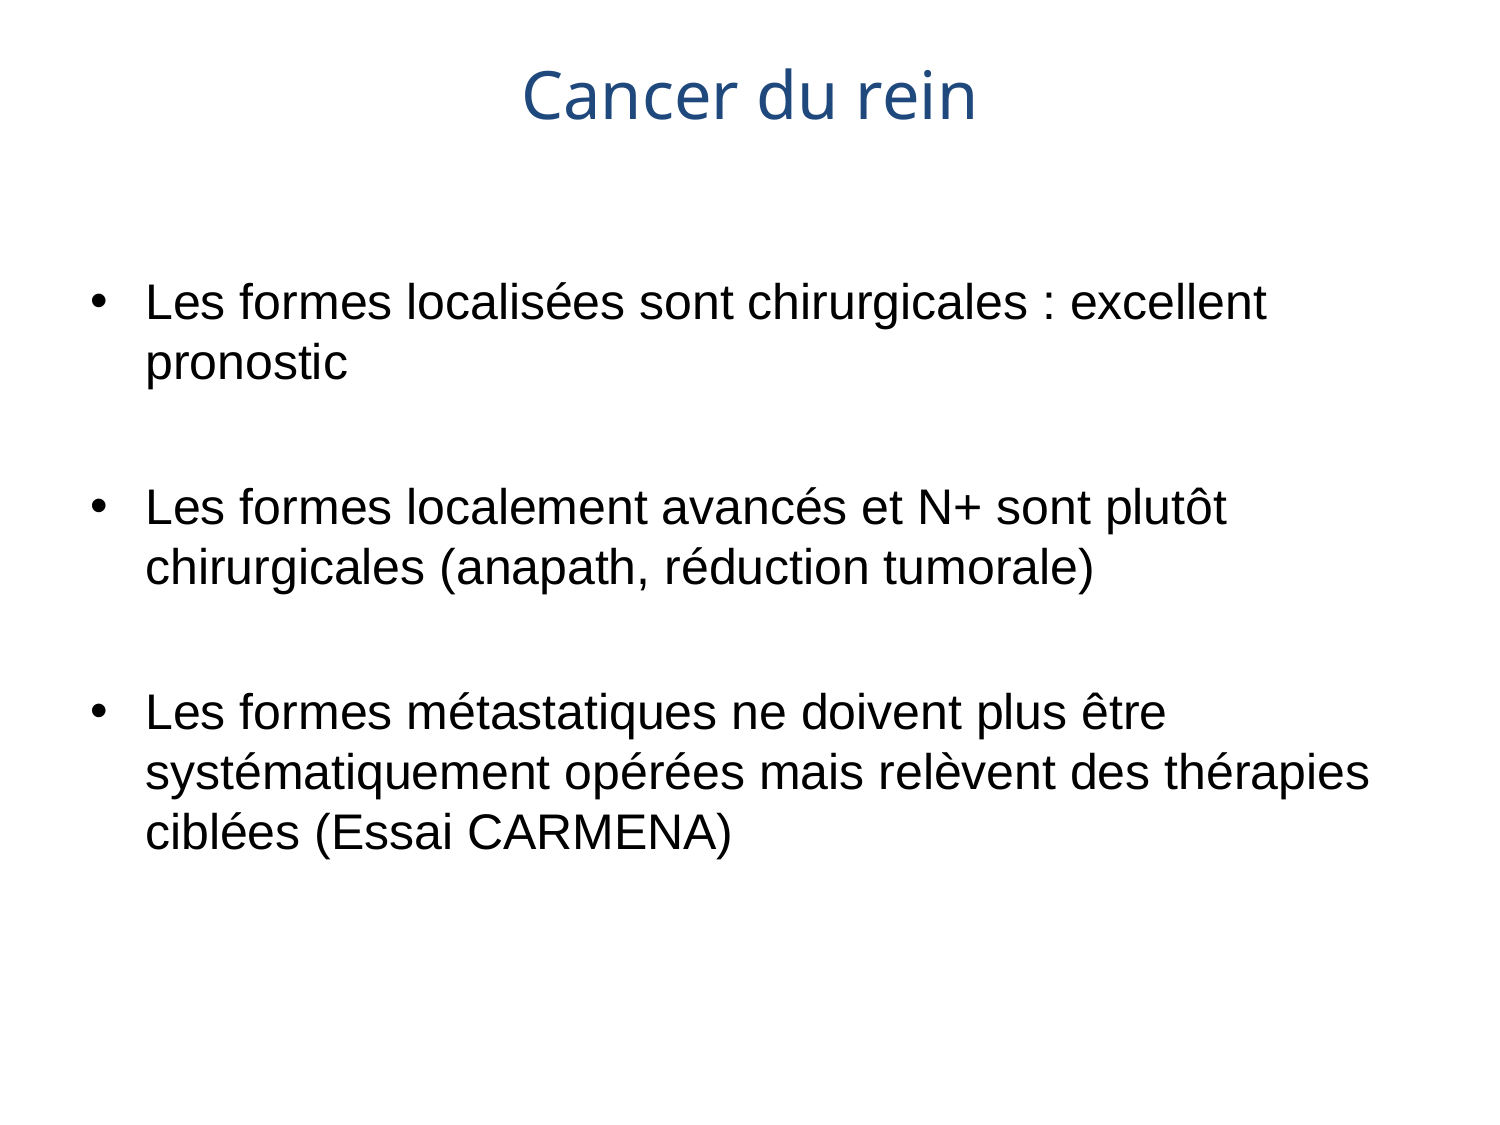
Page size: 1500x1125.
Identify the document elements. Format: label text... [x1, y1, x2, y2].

text_box Les formes localisées sont chirurgicales : excellent pronostic Les formes localement avancés et N+ sont plutôt chirurgicales (anapath, réduction tumorale) Les formes métastatiques ne doivent plus être systématiquement opérées mais relèvent des thérapies ciblées (Essai CARMENA) [74, 262, 1425, 1005]
text_box Cancer du rein [74, 45, 1425, 233]
